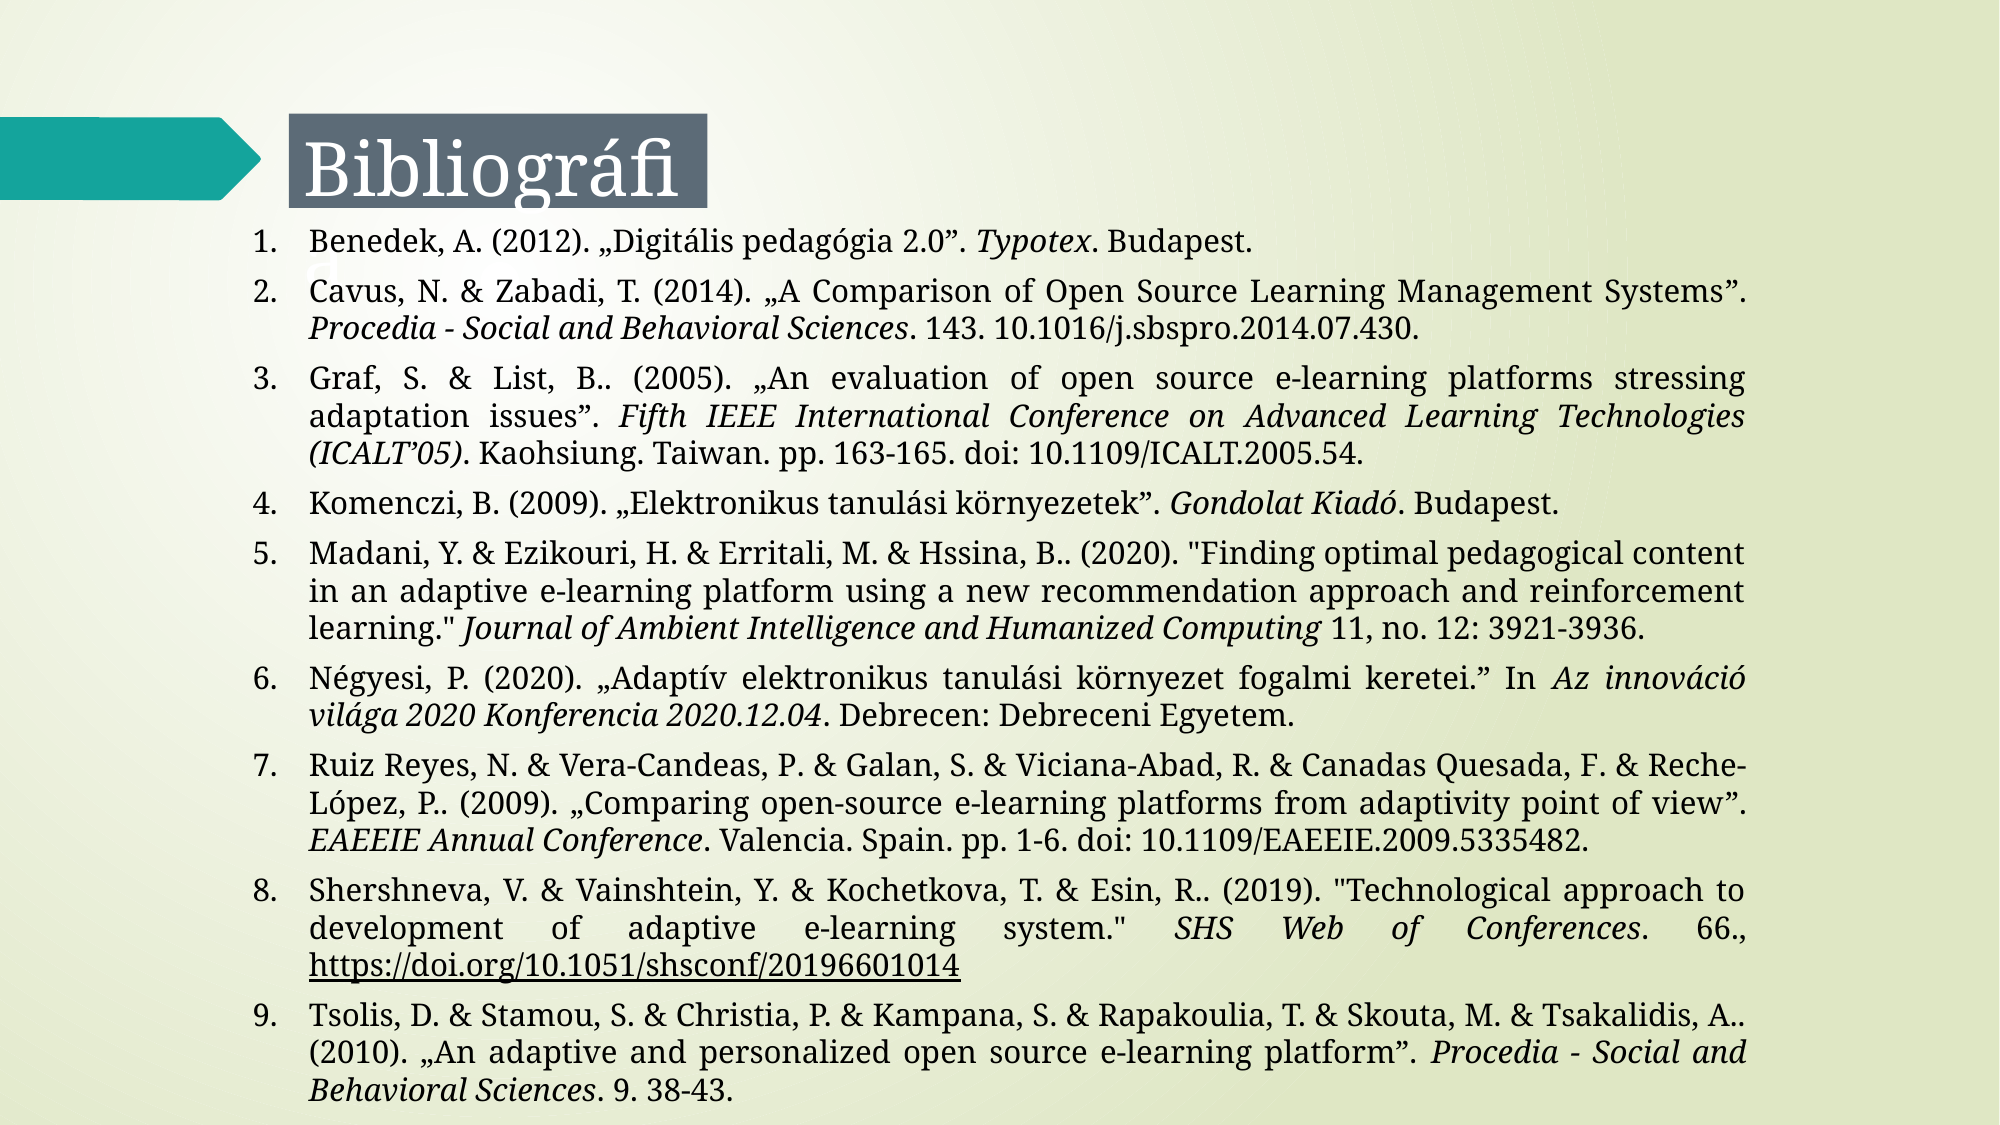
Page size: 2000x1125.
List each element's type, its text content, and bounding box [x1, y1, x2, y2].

text_box Benedek, A. (2012). „Digitális pedagógia 2.0”. Typotex. Budapest. Cavus, N. & Zabadi, T. (2014). „A Comparison of Open Source Learning Management Systems”. Procedia - Social and Behavioral Sciences. 143. 10.1016/j.sbspro.2014.07.430. Graf, S. & List, B.. (2005). „An evaluation of open source e-learning platforms stressing adaptation issues”. Fifth IEEE International Conference on Advanced Learning Technologies (ICALT’05). Kaohsiung. Taiwan. pp. 163-165. doi: 10.1109/ICALT.2005.54. Komenczi, B. (2009). „Elektronikus tanulási környezetek”. Gondolat Kiadó. Budapest. Madani, Y. & Ezikouri, H. & Erritali, M. & Hssina, B.. (2020). "Finding optimal pedagogical content in an adaptive e-learning platform using a new recommendation approach and reinforcement learning." Journal of Ambient Intelligence and Humanized Computing 11, no. 12: 3921-3936. Négyesi, P. (2020). „Adaptív elektronikus tanulási környezet fogalmi keretei.” In Az innováció világa 2020 Konferencia 2020.12.04. Debrecen: Debreceni Egyetem. Ruiz Reyes, N. & Vera-Candeas, P. & Galan, S. & Viciana-Abad, R. & Canadas Quesada, F. & Reche-López, P.. (2009). „Comparing open-source e-learning platforms from adaptivity point of view”. EAEEIE Annual Conference. Valencia. Spain. pp. 1-6. doi: 10.1109/EAEEIE.2009.5335482. Shershneva, V. & Vainshtein, Y. & Kochetkova, T. & Esin, R.. (2019). "Technological approach to development of adaptive e-learning system." SHS Web of Conferences. 66., https://doi.org/10.1051/shsconf/20196601014 Tsolis, D. & Stamou, S. & Christia, P. & Kampana, S. & Rapakoulia, T. & Skouta, M. & Tsakalidis, A.. (2010). „An adaptive and personalized open source e-learning platform”. Procedia - Social and Behavioral Sciences. 9. 38-43. [237, 213, 1762, 1115]
title Bibliográfia [288, 113, 708, 208]
